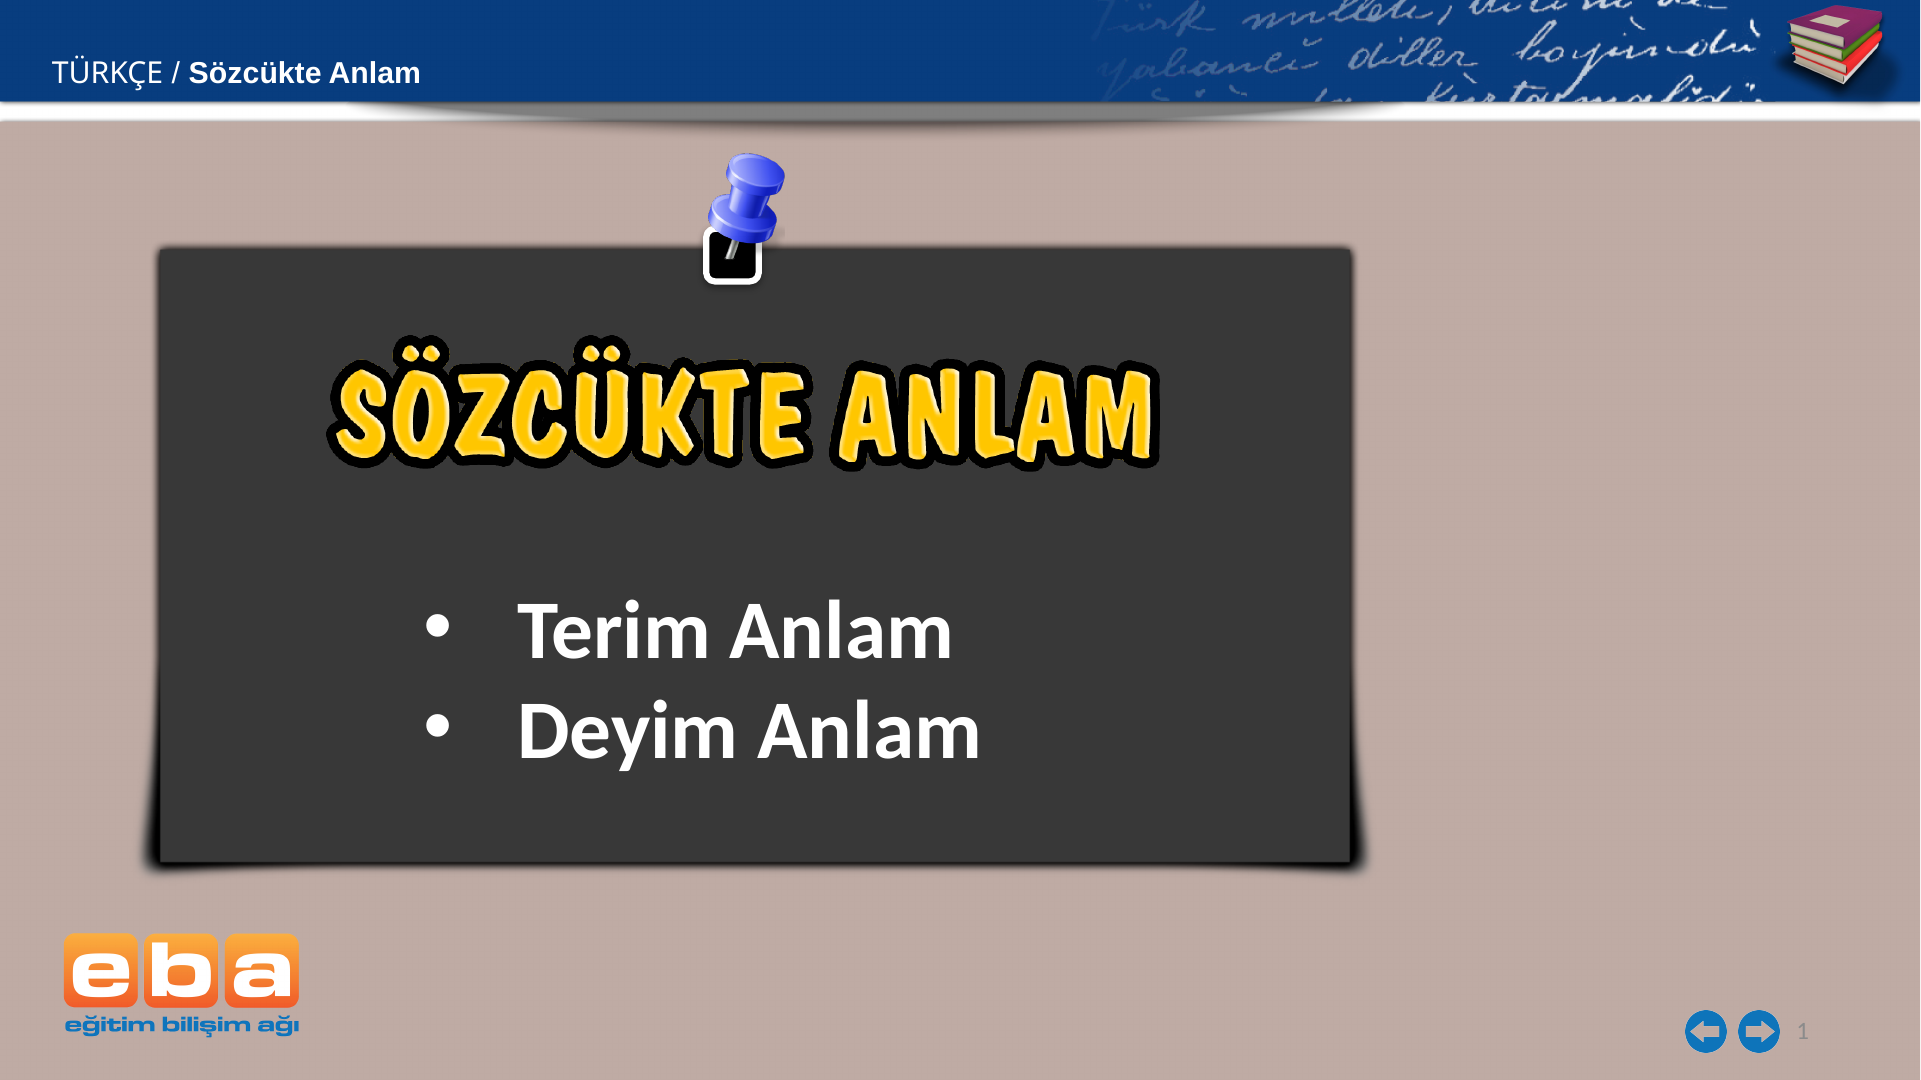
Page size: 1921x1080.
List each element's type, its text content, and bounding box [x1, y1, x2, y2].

slide_number 1 [1376, 1000, 1824, 1059]
text_box TÜRKÇE / Sözcükte Anlam [37, 39, 1518, 117]
picture [0, 0, 1921, 1080]
